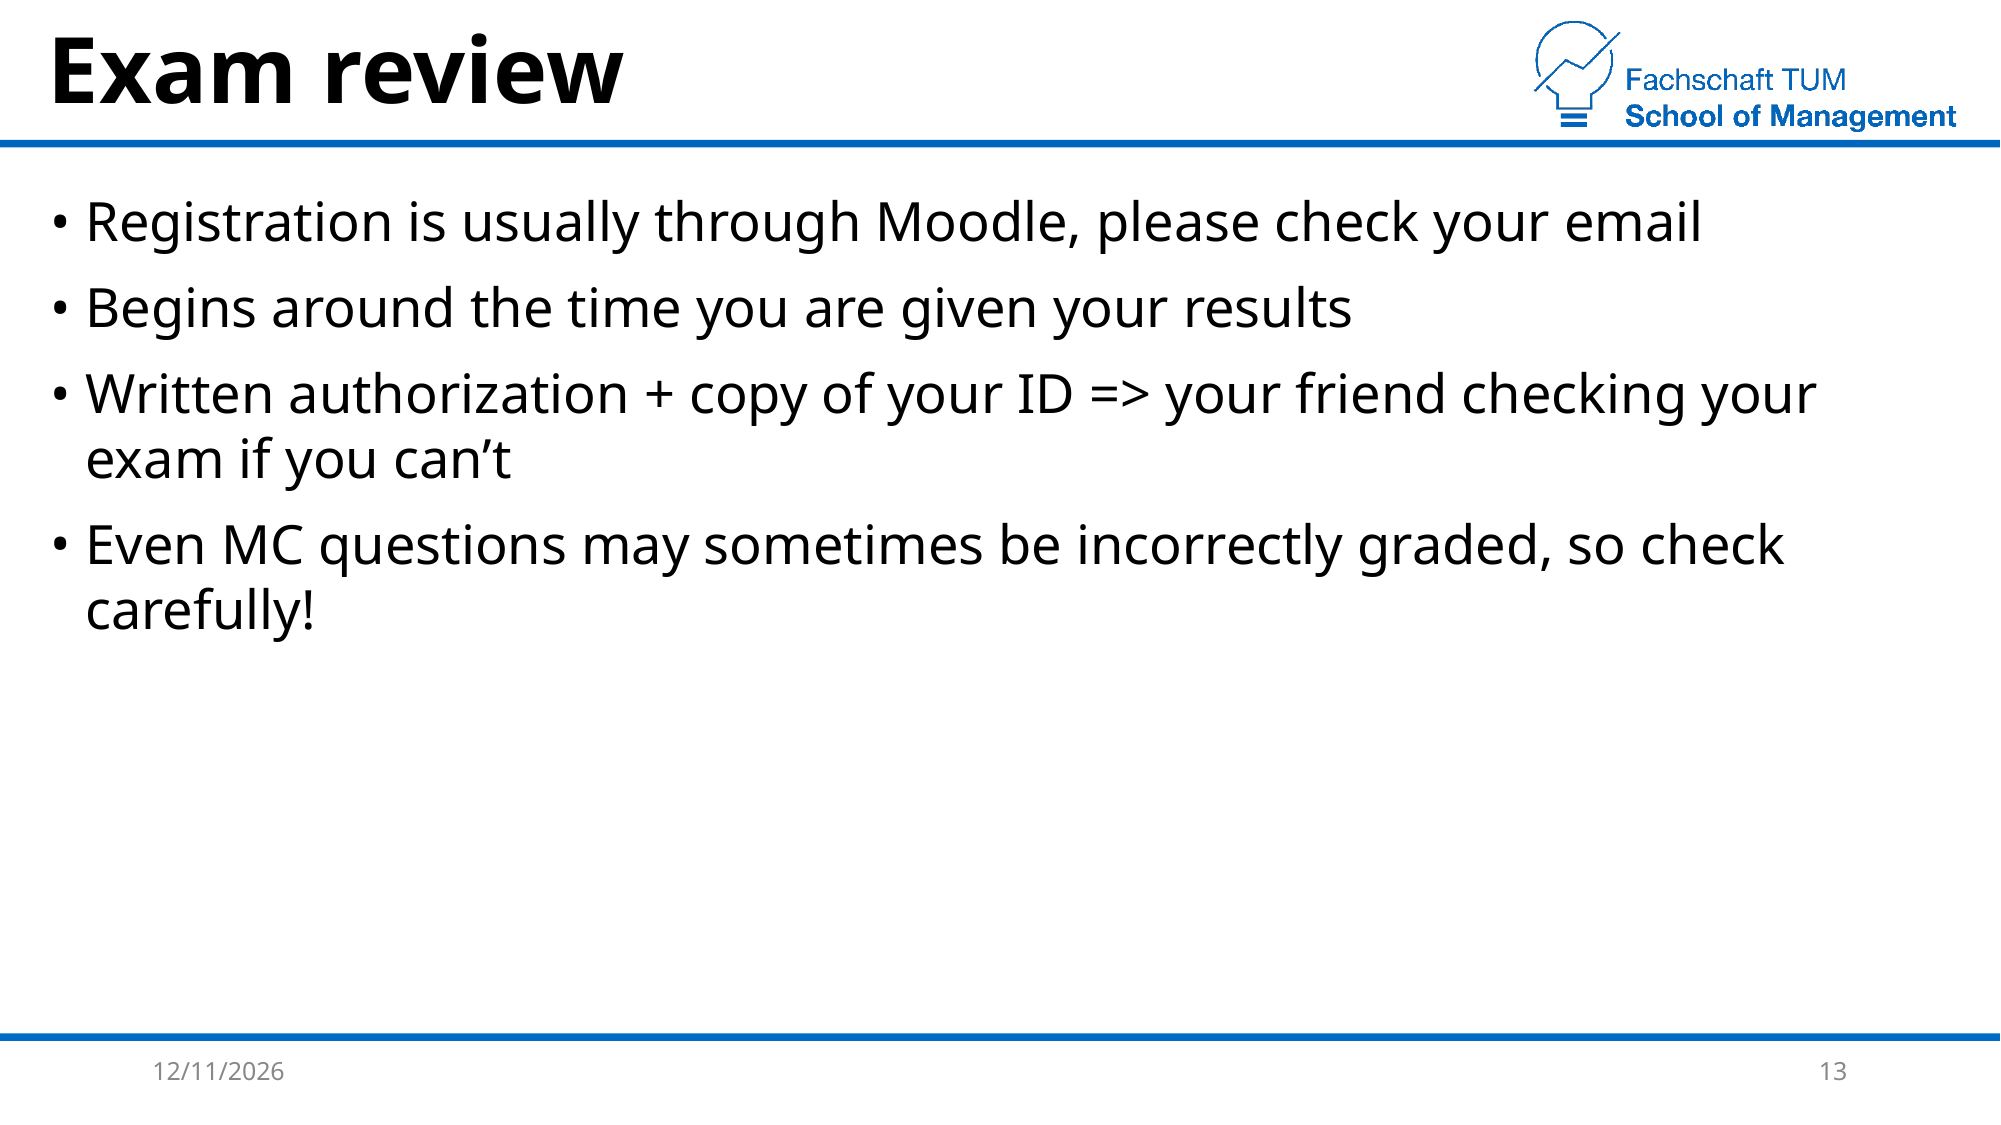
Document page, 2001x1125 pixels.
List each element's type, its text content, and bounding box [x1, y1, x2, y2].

list Registration is usually through Moodle, please check your email Begins around the time you are given your results Written authorization + copy of your ID => your friend checking your exam if you can’t Even MC questions may sometimes be incorrectly graded, so check carefully! [32, 180, 1968, 1001]
title Exam review [32, 15, 1522, 132]
slide_number 13 [1412, 1042, 1863, 1103]
picture [1522, 15, 1968, 132]
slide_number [137, 1042, 588, 1103]
